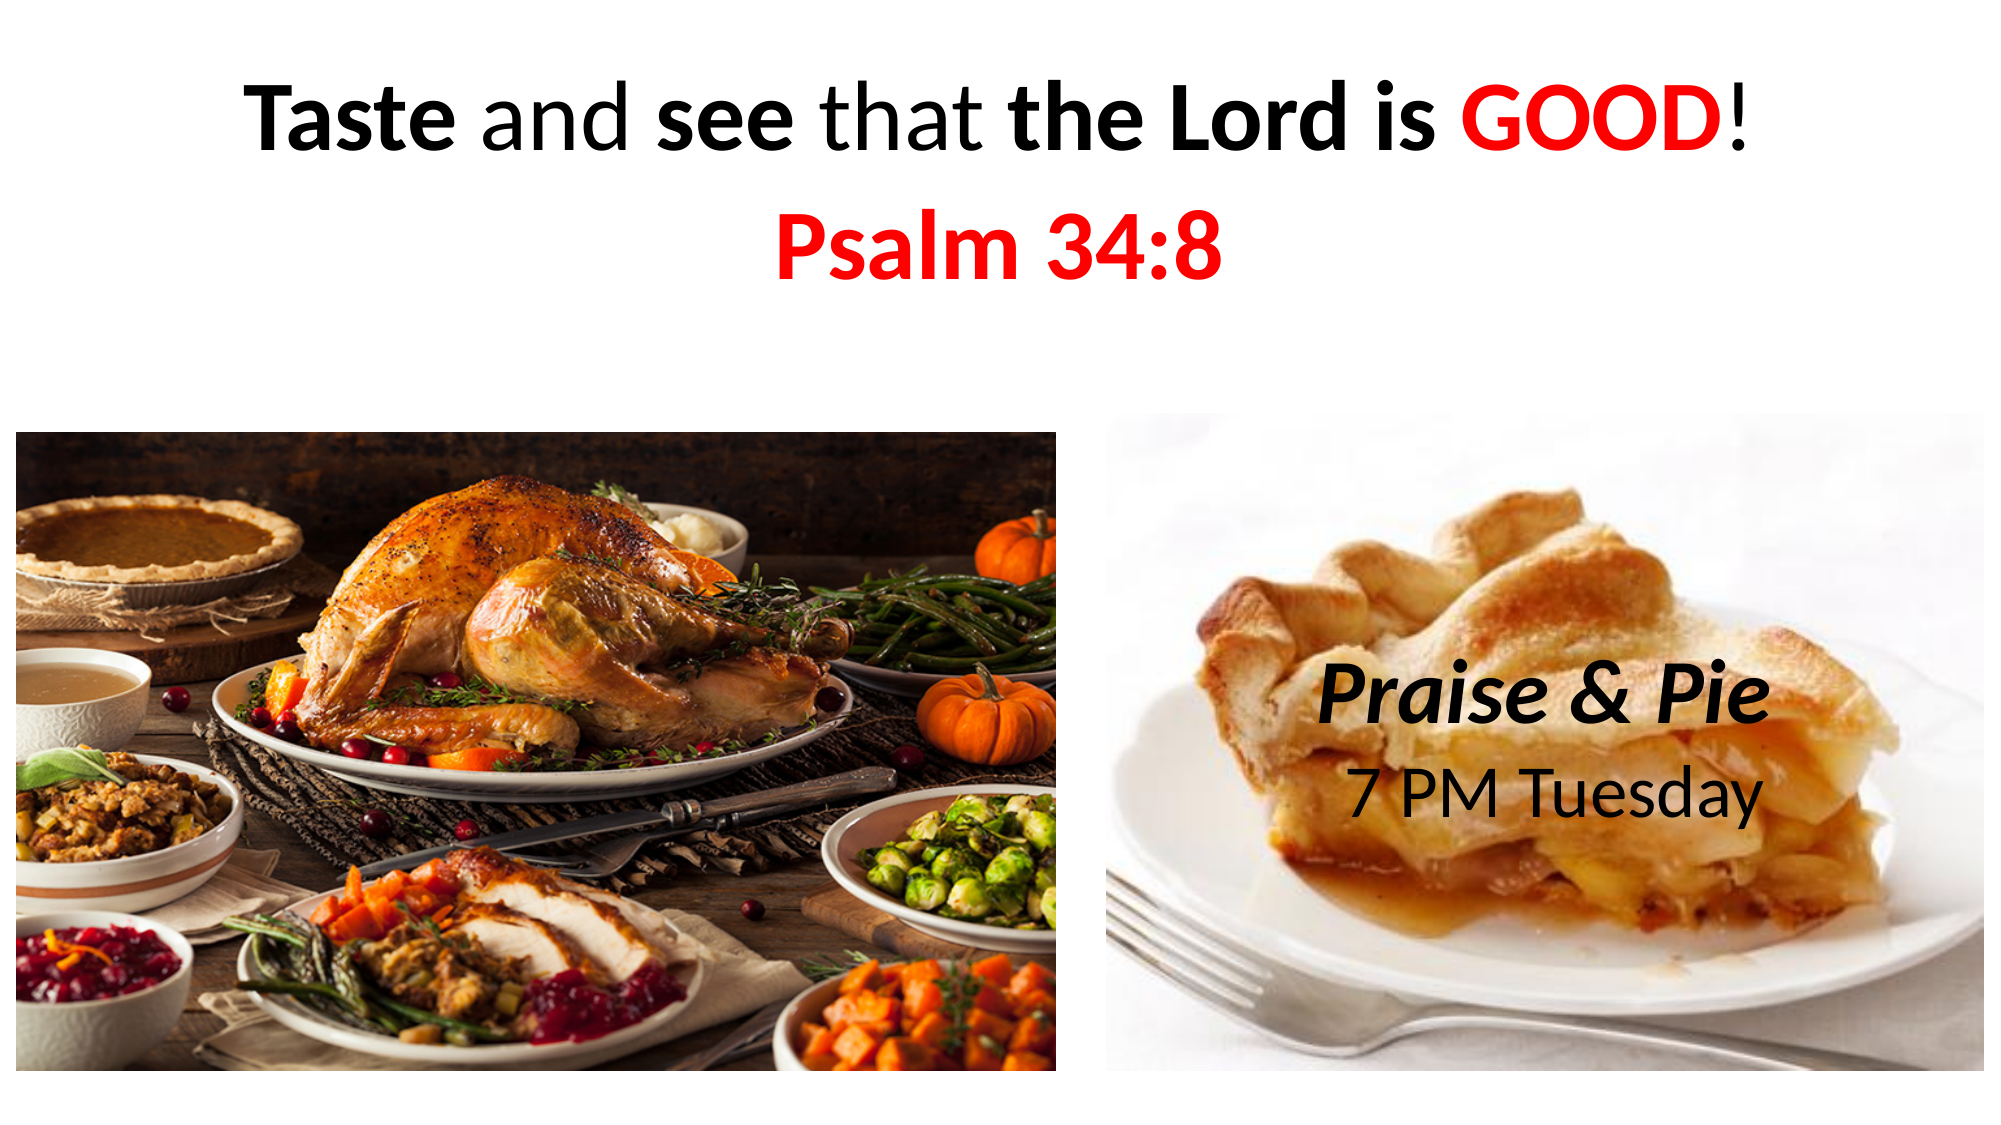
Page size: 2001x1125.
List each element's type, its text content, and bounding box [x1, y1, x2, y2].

picture [1106, 413, 1984, 1071]
picture [16, 432, 1056, 1071]
subtitle Taste and see that the Lord is GOOD! Psalm 34:8 [99, 56, 1900, 1059]
